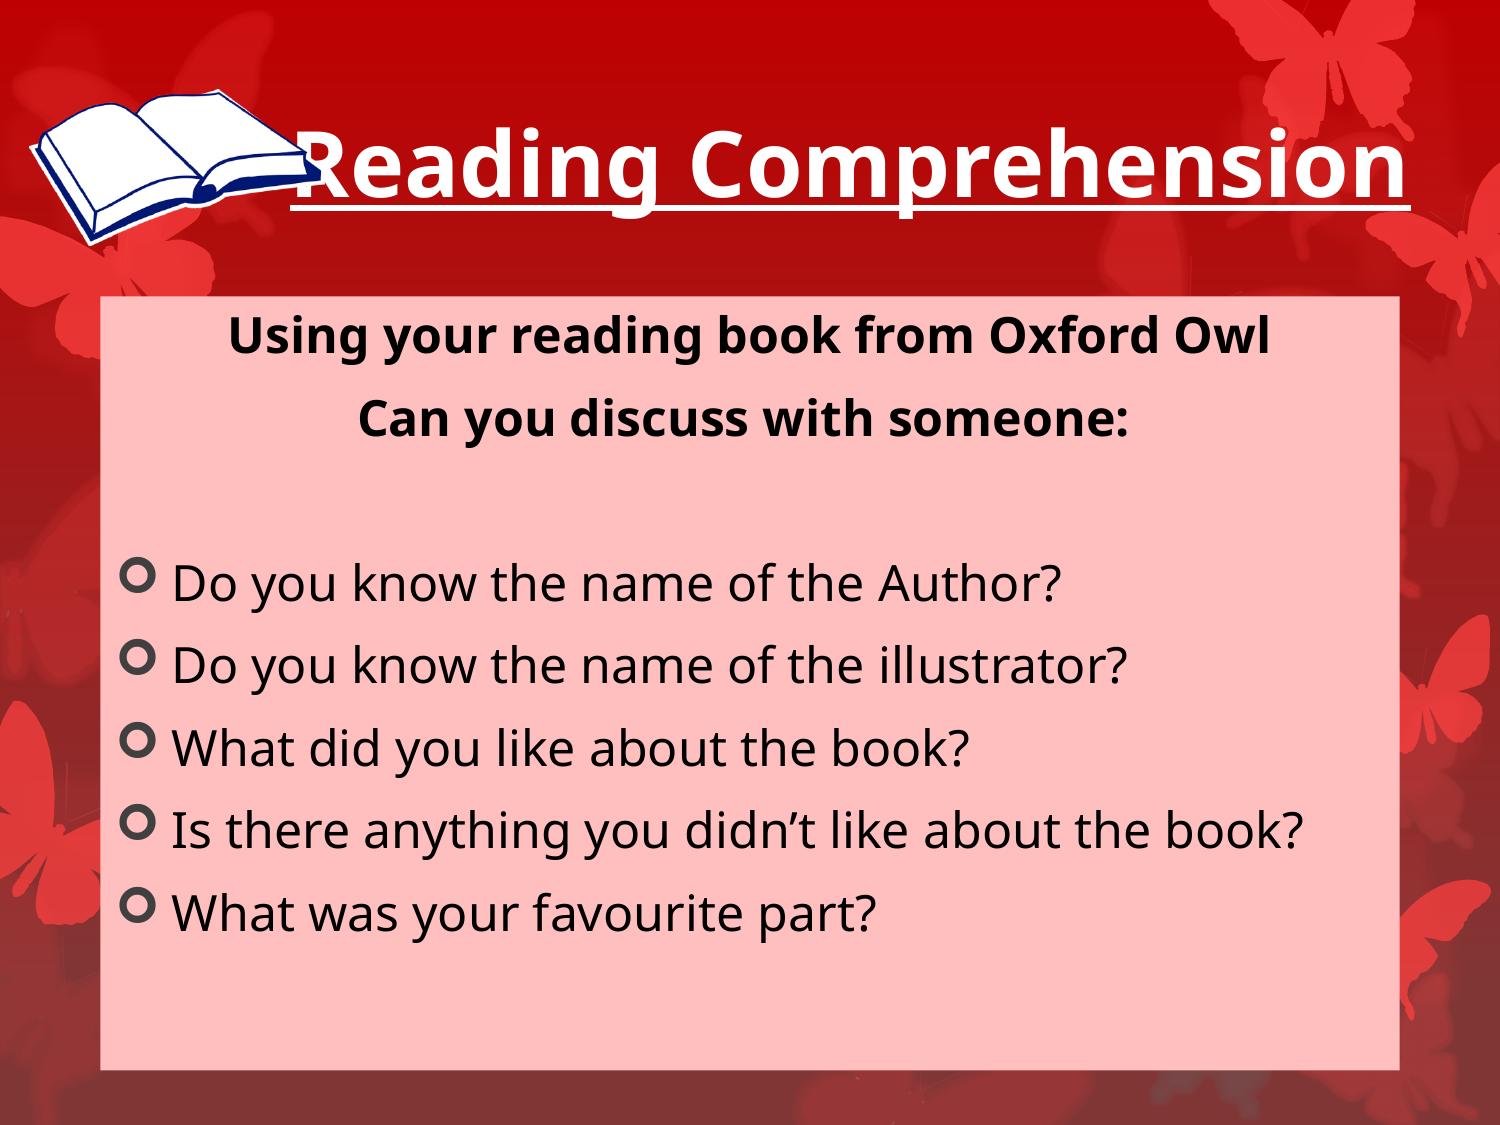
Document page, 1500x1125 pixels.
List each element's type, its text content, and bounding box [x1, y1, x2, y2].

picture [28, 89, 326, 246]
list Using your reading book from Oxford Owl Can you discuss with someone: Do you know the name of the Author? Do you know the name of the illustrator? What did you like about the book? Is there anything you didn’t like about the book? What was your favourite part? [100, 296, 1400, 1071]
title Reading Comprehension [265, 85, 1435, 237]
